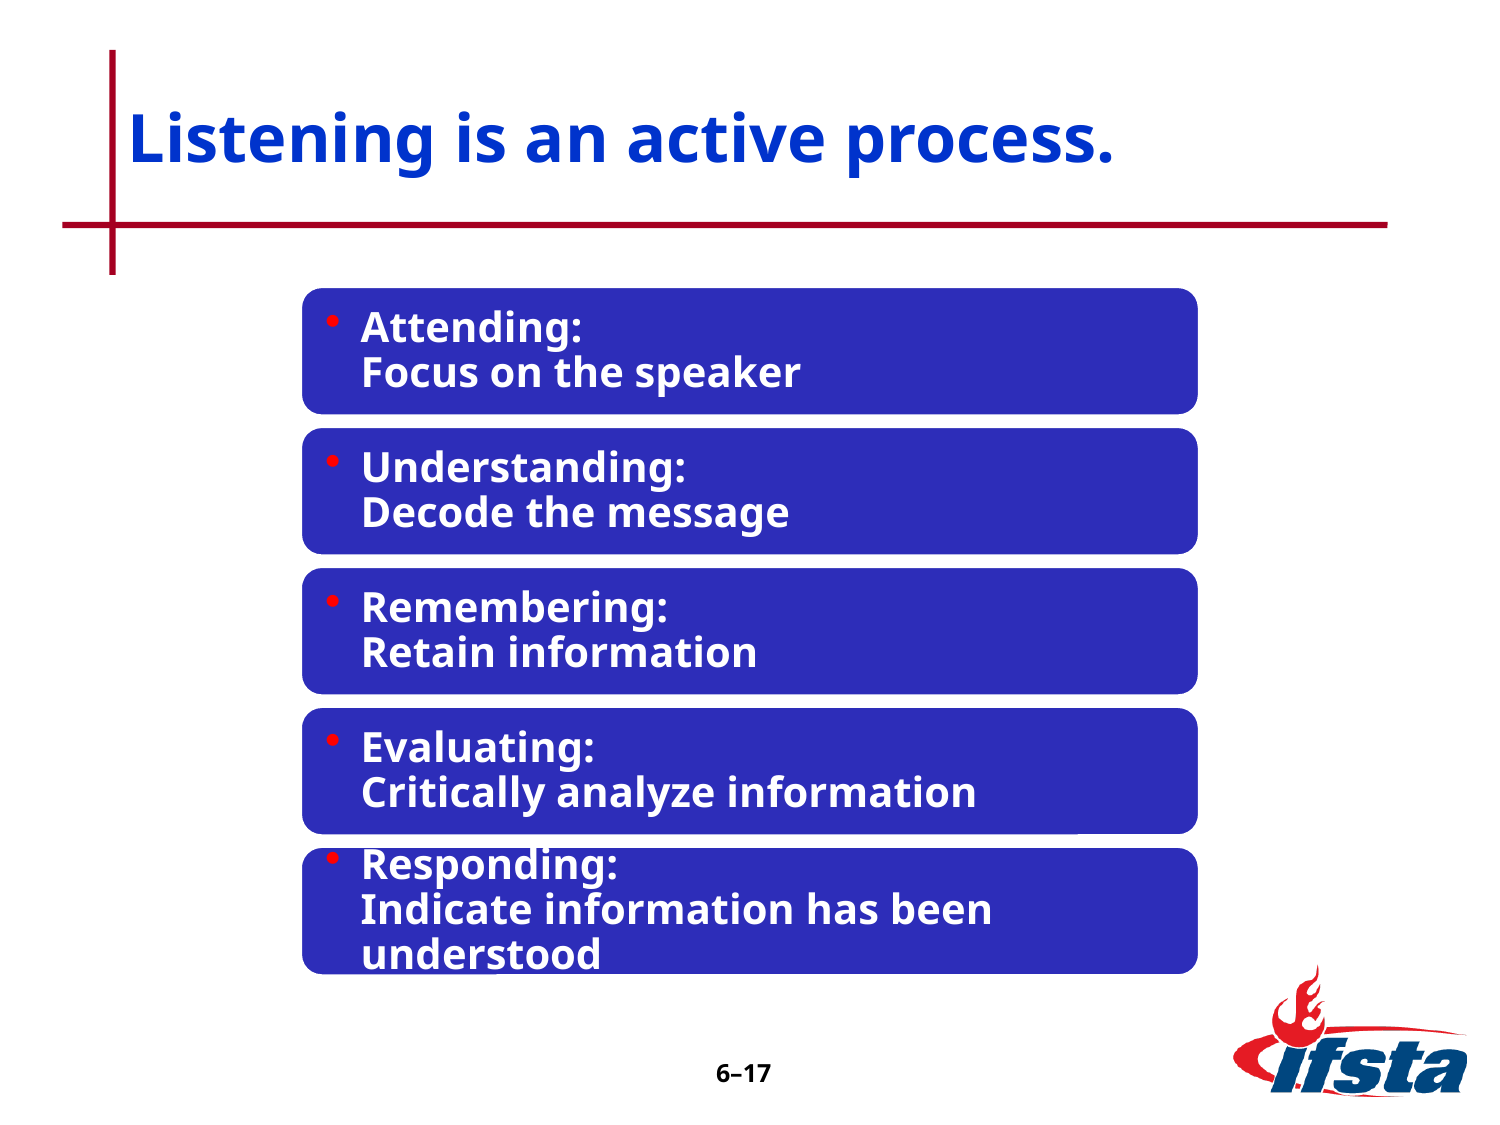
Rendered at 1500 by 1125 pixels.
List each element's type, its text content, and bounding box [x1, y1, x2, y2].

picture [1233, 964, 1467, 1097]
title Listening is an active process. [112, 50, 1388, 238]
slide_number 6–16 [587, 1049, 901, 1125]
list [299, 274, 1201, 988]
